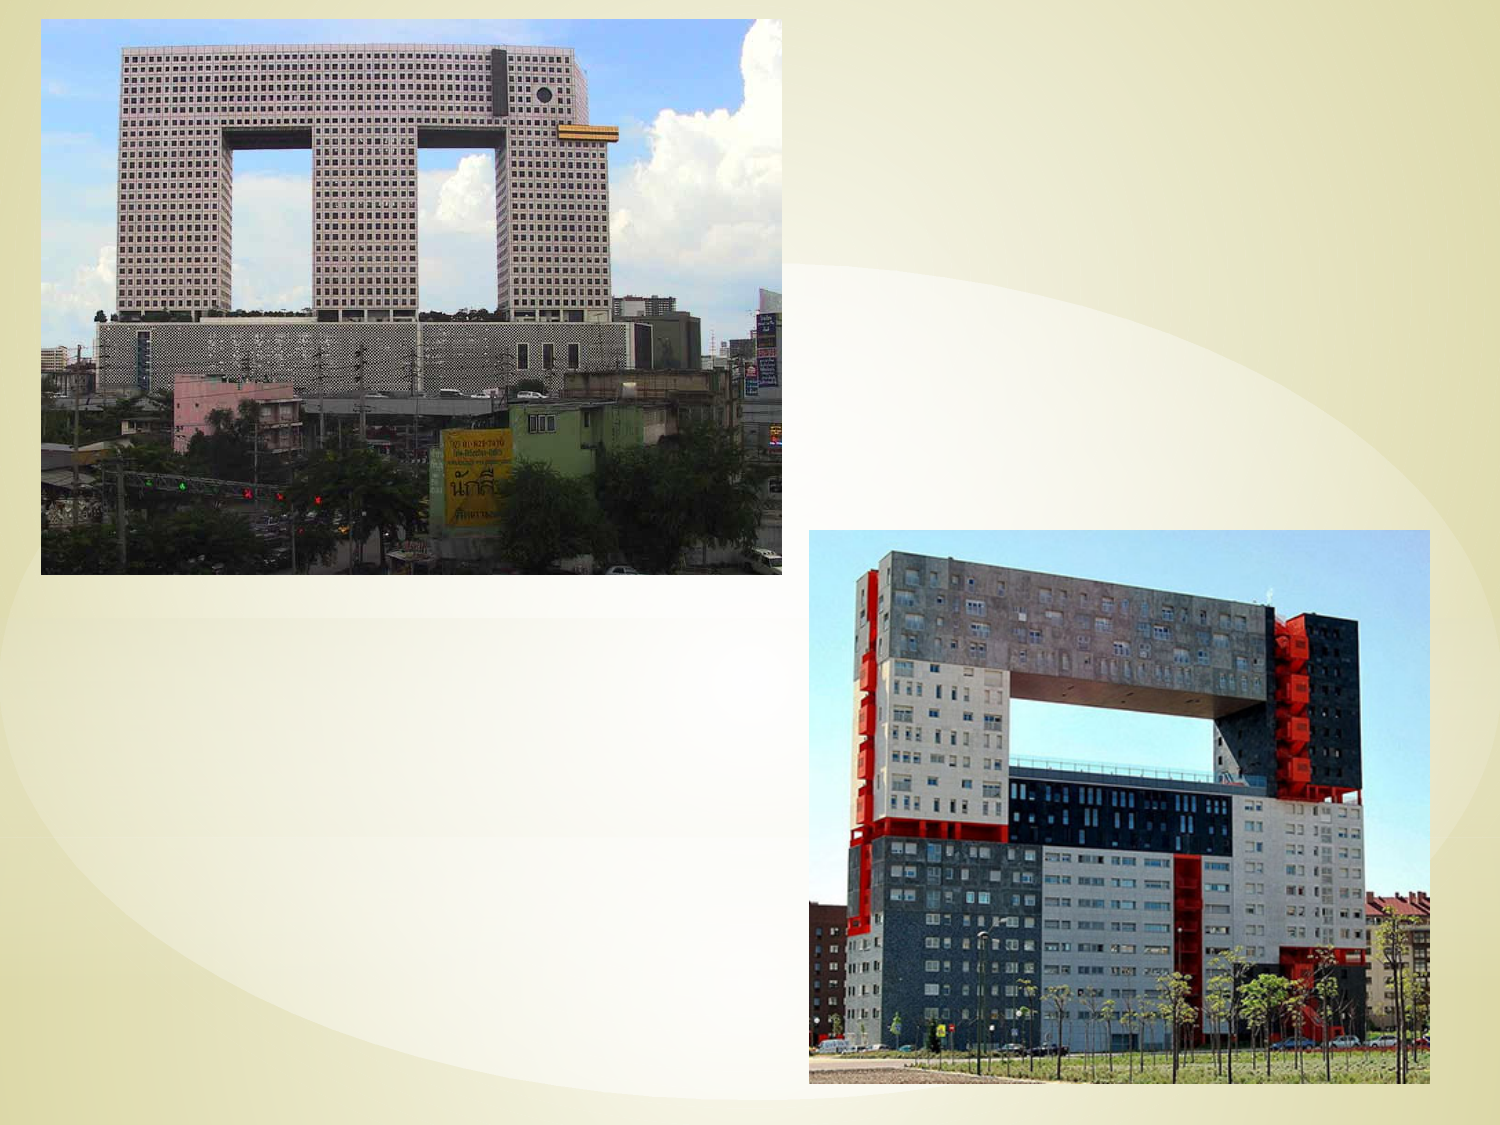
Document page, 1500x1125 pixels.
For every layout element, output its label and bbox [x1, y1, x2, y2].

picture [809, 530, 1430, 1084]
picture [41, 19, 782, 575]
